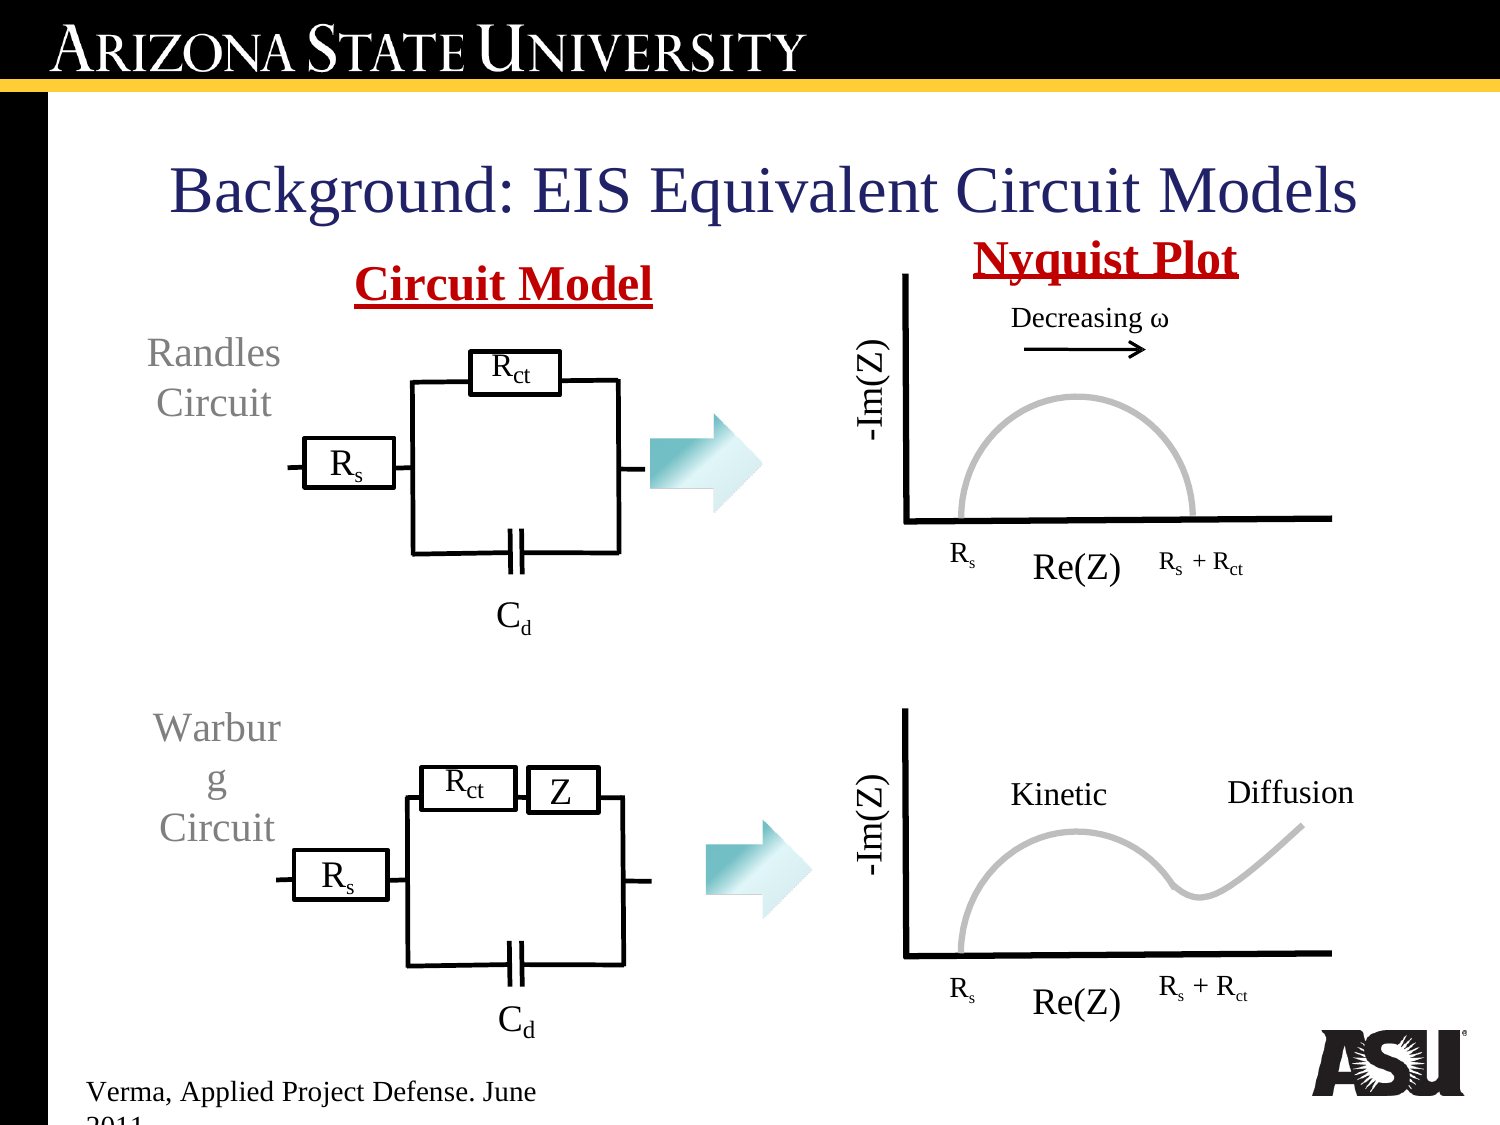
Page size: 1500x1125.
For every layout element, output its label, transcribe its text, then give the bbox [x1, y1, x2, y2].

text_box Re(Z) [1030, 542, 1125, 587]
picture [37, 14, 813, 79]
text_box [961, 396, 1193, 519]
text_box [1024, 340, 1146, 359]
text_box Cd [493, 590, 536, 640]
text_box Rs [947, 533, 979, 572]
text_box [705, 819, 812, 919]
text_box d [520, 1013, 538, 1044]
text_box Z [528, 767, 599, 813]
text_box Rs + Rct [1156, 531, 1251, 584]
text_box Rs [947, 968, 979, 1007]
text_box Kinetic [1008, 772, 1111, 813]
title Background: EIS Equivalent Circuit Models [139, 96, 1361, 334]
text_box Rs [294, 850, 388, 900]
text_box Circuit Model [351, 250, 657, 311]
text_box [1170, 824, 1303, 898]
text_box Verma, Applied Project Defense. June 2011 [83, 1072, 598, 1125]
text_box Rct [470, 351, 561, 395]
text_box Rs [304, 437, 395, 488]
text_box -Im(Z) [844, 337, 886, 444]
text_box C [495, 994, 526, 1040]
text_box Diffusion [1225, 770, 1357, 811]
picture [1312, 1030, 1467, 1096]
text_box Rs + Rct [1156, 966, 1251, 1005]
text_box -Im(Z) [844, 772, 886, 879]
text_box Nyquist Plot [970, 225, 1241, 286]
text_box [650, 413, 763, 513]
text_box Warburg Circuit [142, 699, 292, 850]
text_box Re(Z) [1030, 977, 1125, 1022]
text_box Randles Circuit [144, 324, 284, 425]
text_box Rct [421, 767, 516, 810]
text_box Decreasing ω [1008, 298, 1171, 333]
text_box [960, 831, 1175, 954]
